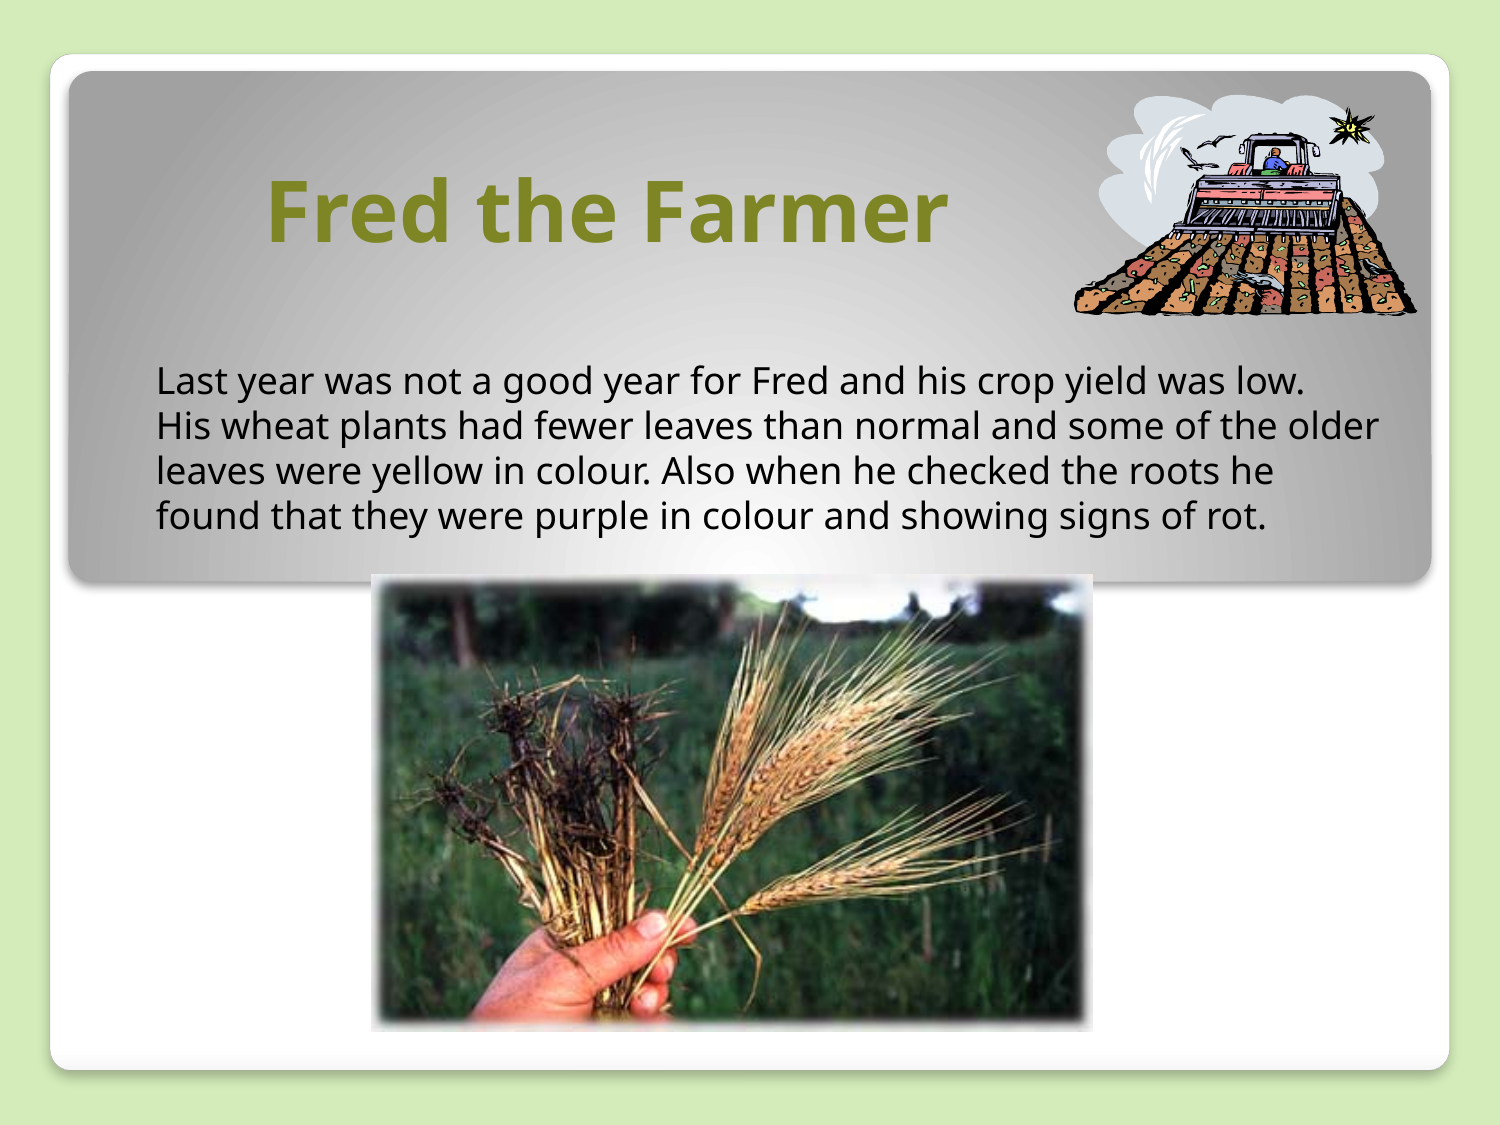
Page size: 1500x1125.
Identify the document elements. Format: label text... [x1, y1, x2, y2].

picture [1068, 89, 1423, 322]
picture [371, 573, 1093, 1033]
text_box Last year was not a good year for Fred and his crop yield was low. His wheat plants had fewer leaves than normal and some of the older leaves were yellow in colour. Also when he checked the roots he found that they were purple in colour and showing signs of rot. [141, 349, 1397, 590]
title Fred the Farmer [123, 149, 1061, 268]
